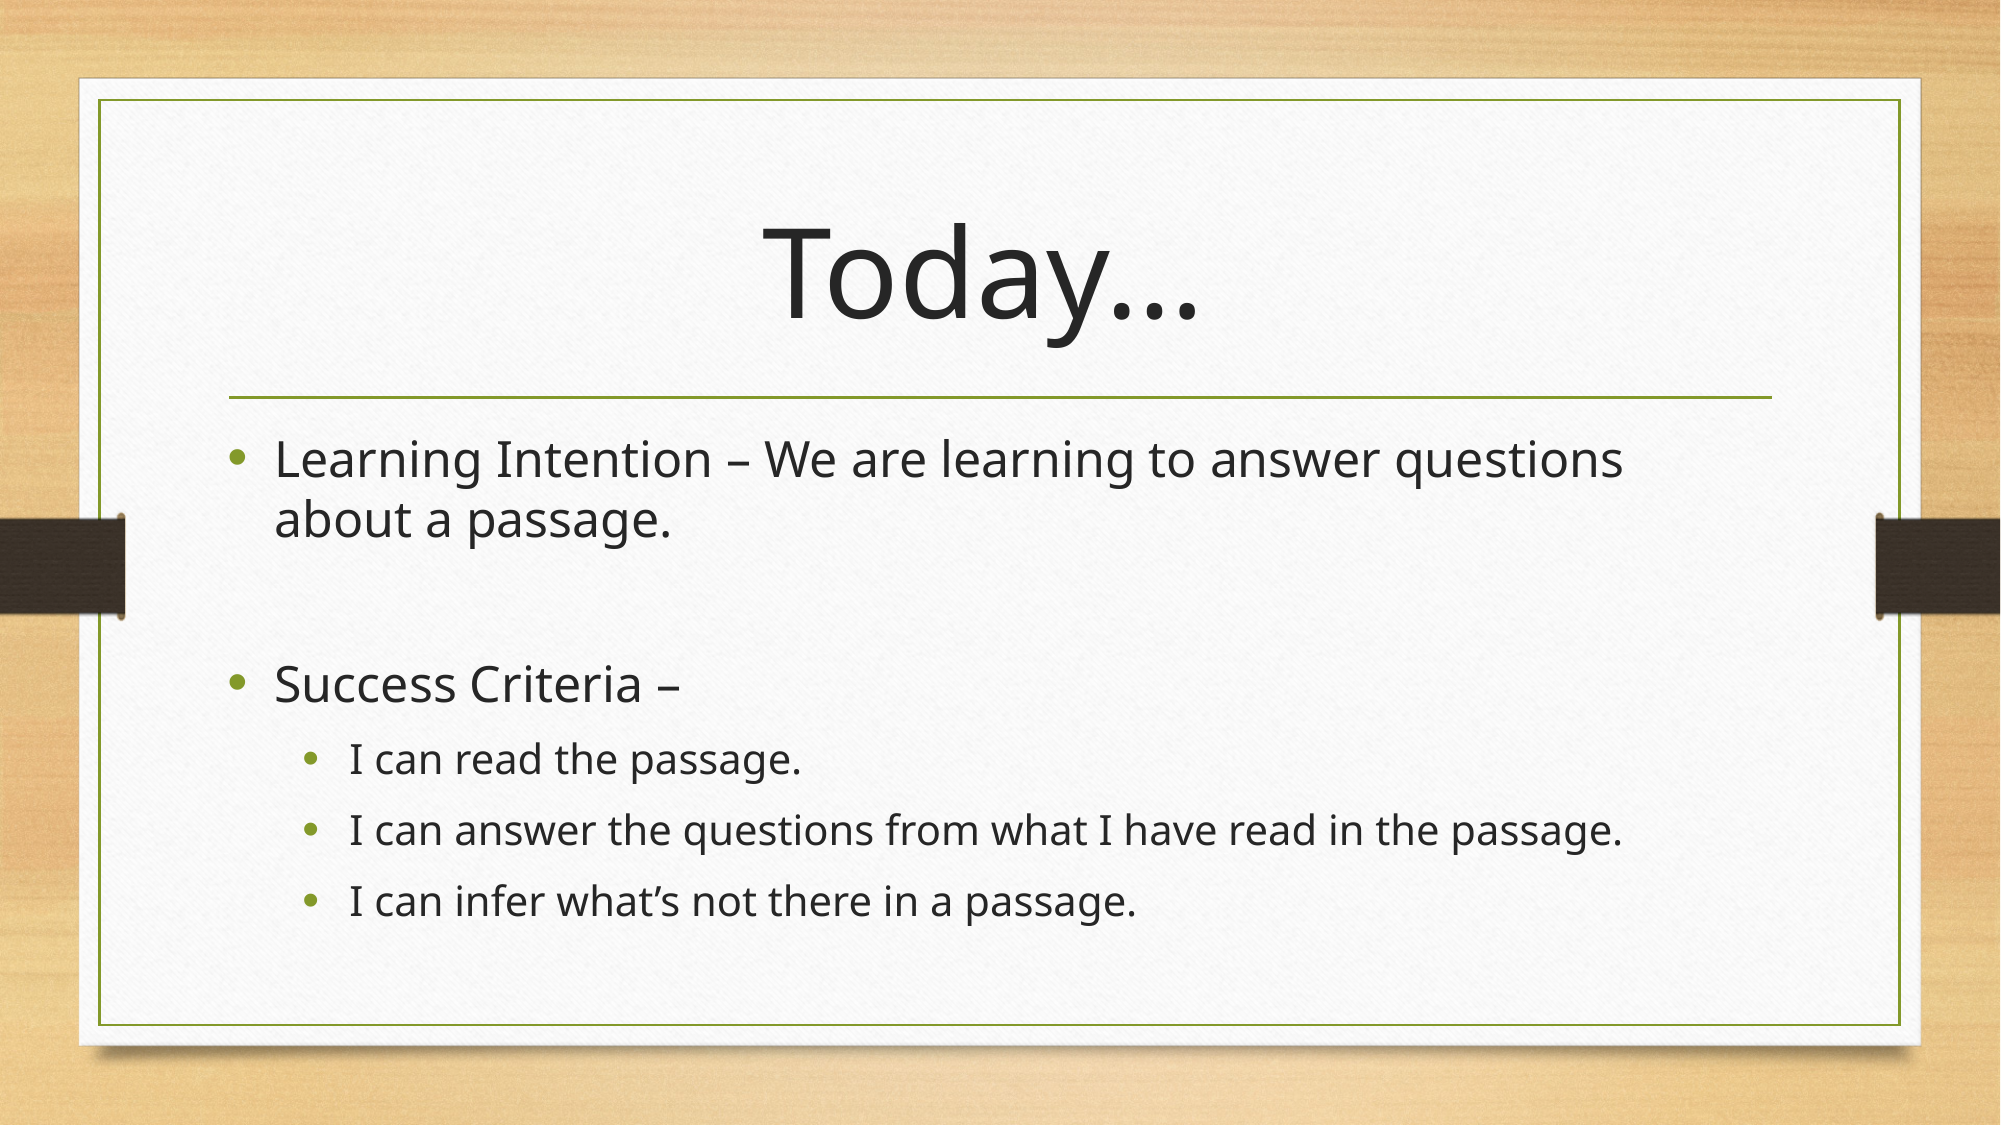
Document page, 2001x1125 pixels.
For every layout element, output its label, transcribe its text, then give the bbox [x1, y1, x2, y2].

list Learning Intention – We are learning to answer questions about a passage. Success Criteria – I can read the passage. I can answer the questions from what I have read in the passage. I can infer what’s not there in a passage. [212, 419, 1788, 964]
title Today… [212, 161, 1788, 375]
picture [0, 0, 2001, 1125]
